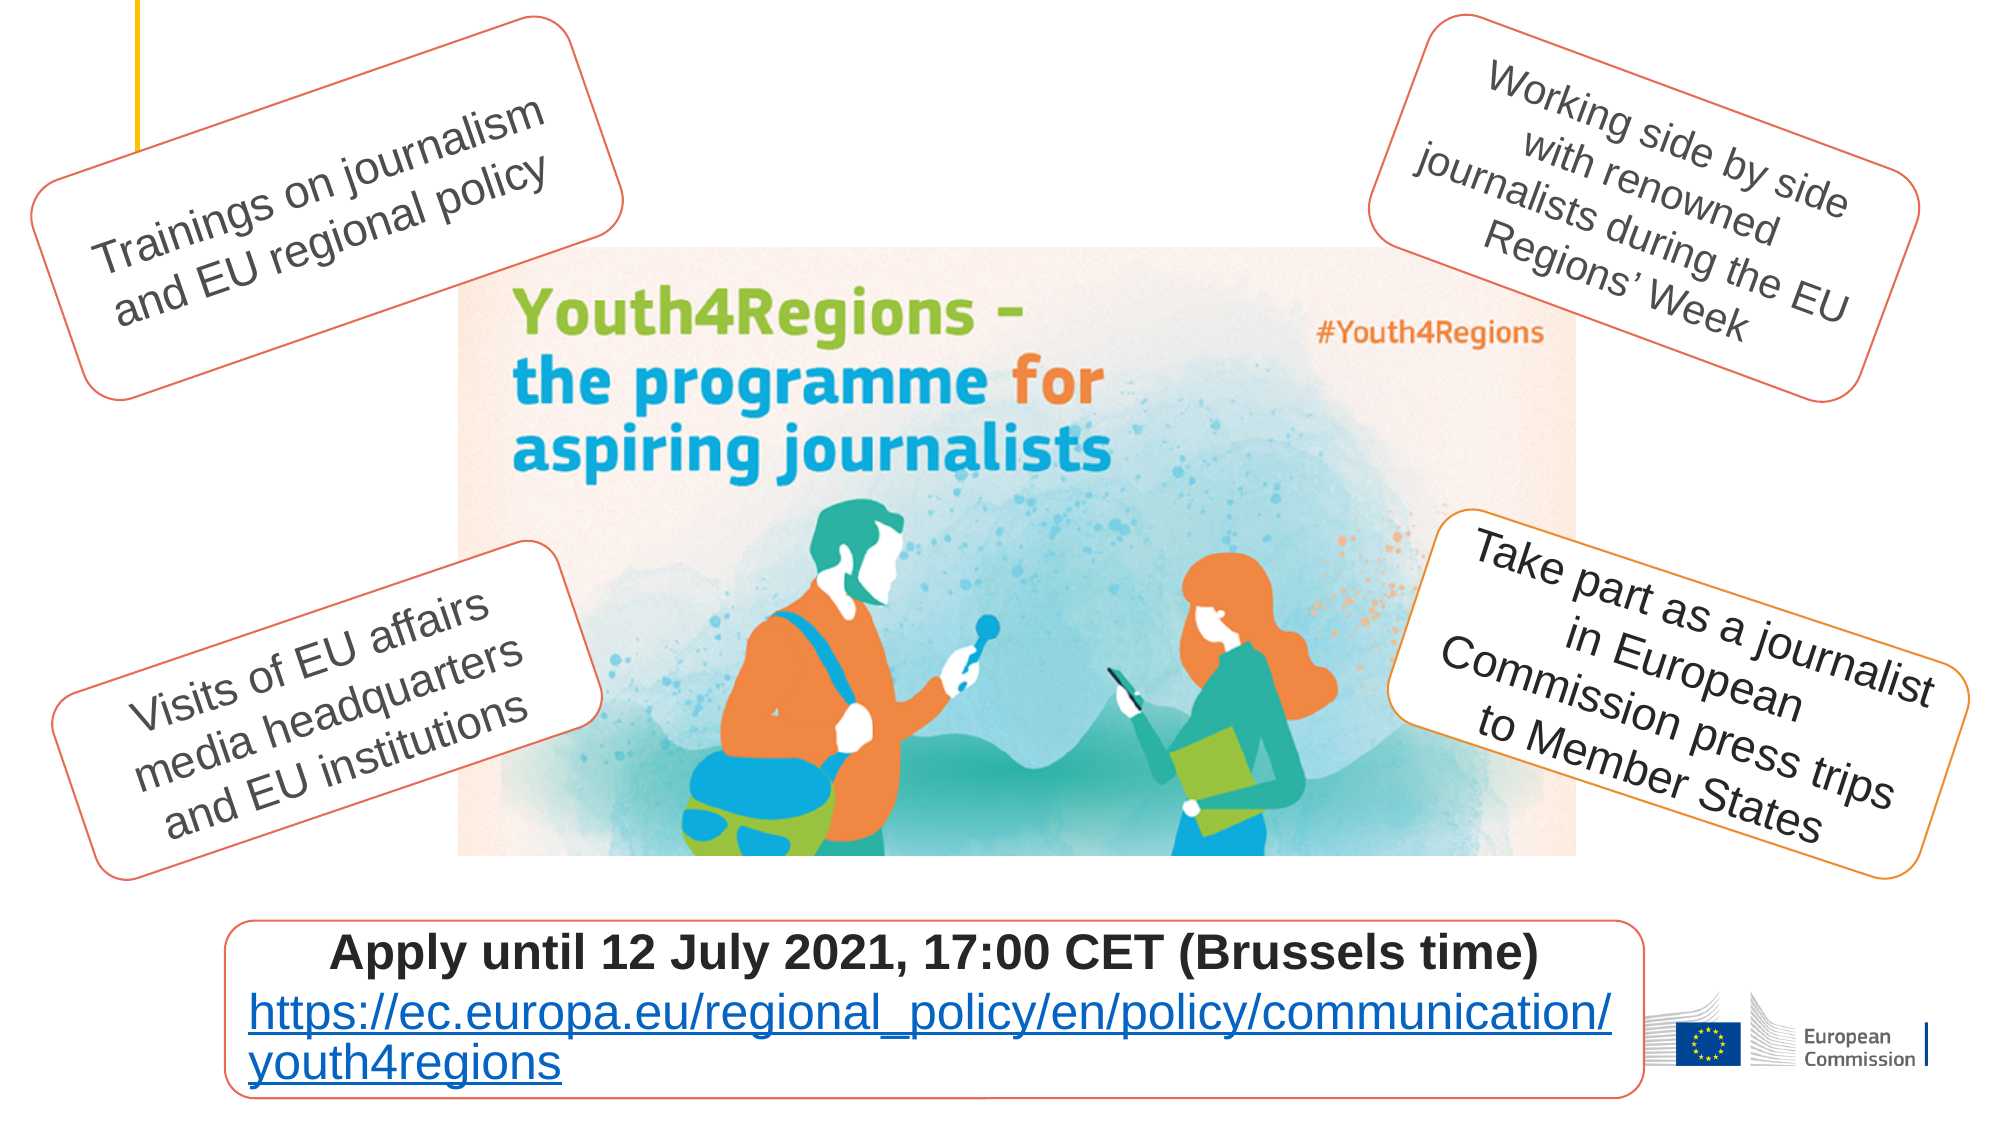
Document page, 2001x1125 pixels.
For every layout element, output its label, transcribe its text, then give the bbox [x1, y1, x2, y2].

text_box Visits of EU affairs media headquarters and EU institutions [51, 561, 458, 881]
text_box Apply until 12 July 2021, 17:00 CET (Brussels time) https://ec.europa.eu/regional_policy/en/policy/communication/youth4regions/ [223, 919, 1646, 1100]
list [458, 244, 1576, 864]
text_box Working side by side with renowned journalists during the EU Regions’ Week [1367, 13, 1921, 403]
picture [1646, 991, 1928, 1066]
text_box Trainings on journalism and EU regional policy [30, 15, 624, 402]
text_box Take part as a journalist in European Commission press trips to Member States [1576, 540, 1970, 880]
